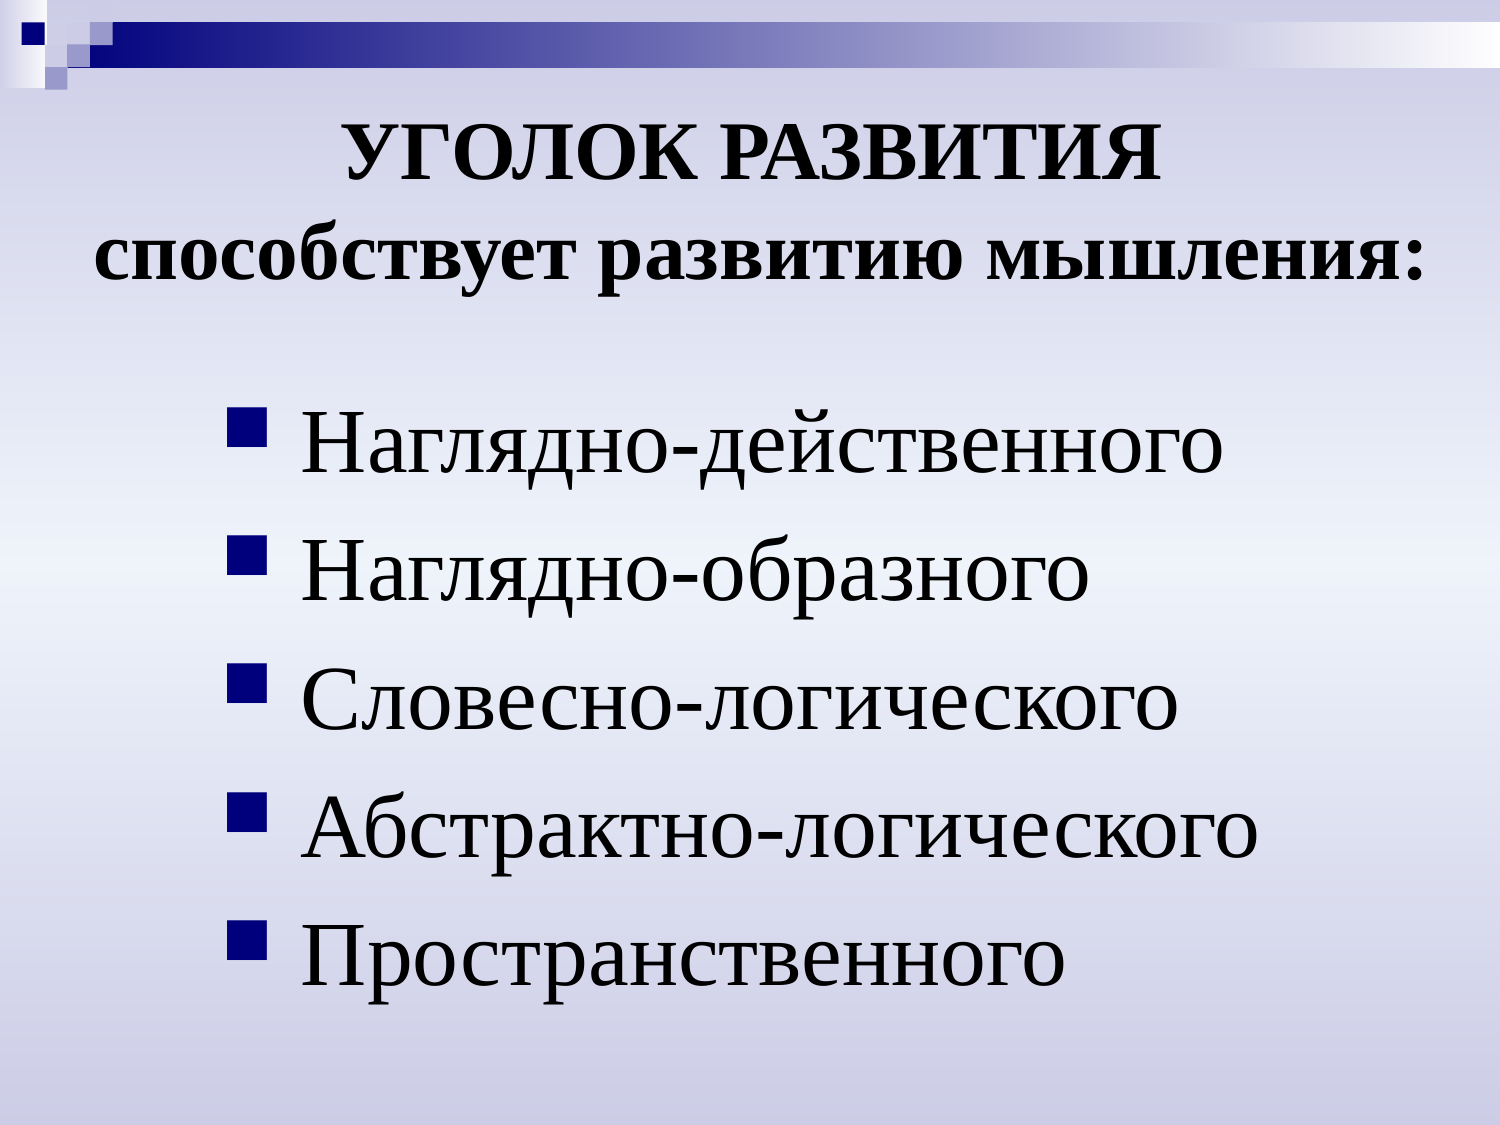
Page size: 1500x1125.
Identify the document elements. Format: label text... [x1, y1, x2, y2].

list Наглядно-действенного Наглядно-образного Словесно-логического Абстрактно-логического Пространственного [206, 373, 1412, 1048]
title УГОЛОК РАЗВИТИЯ способствует развитию мышления: [52, 136, 1472, 256]
